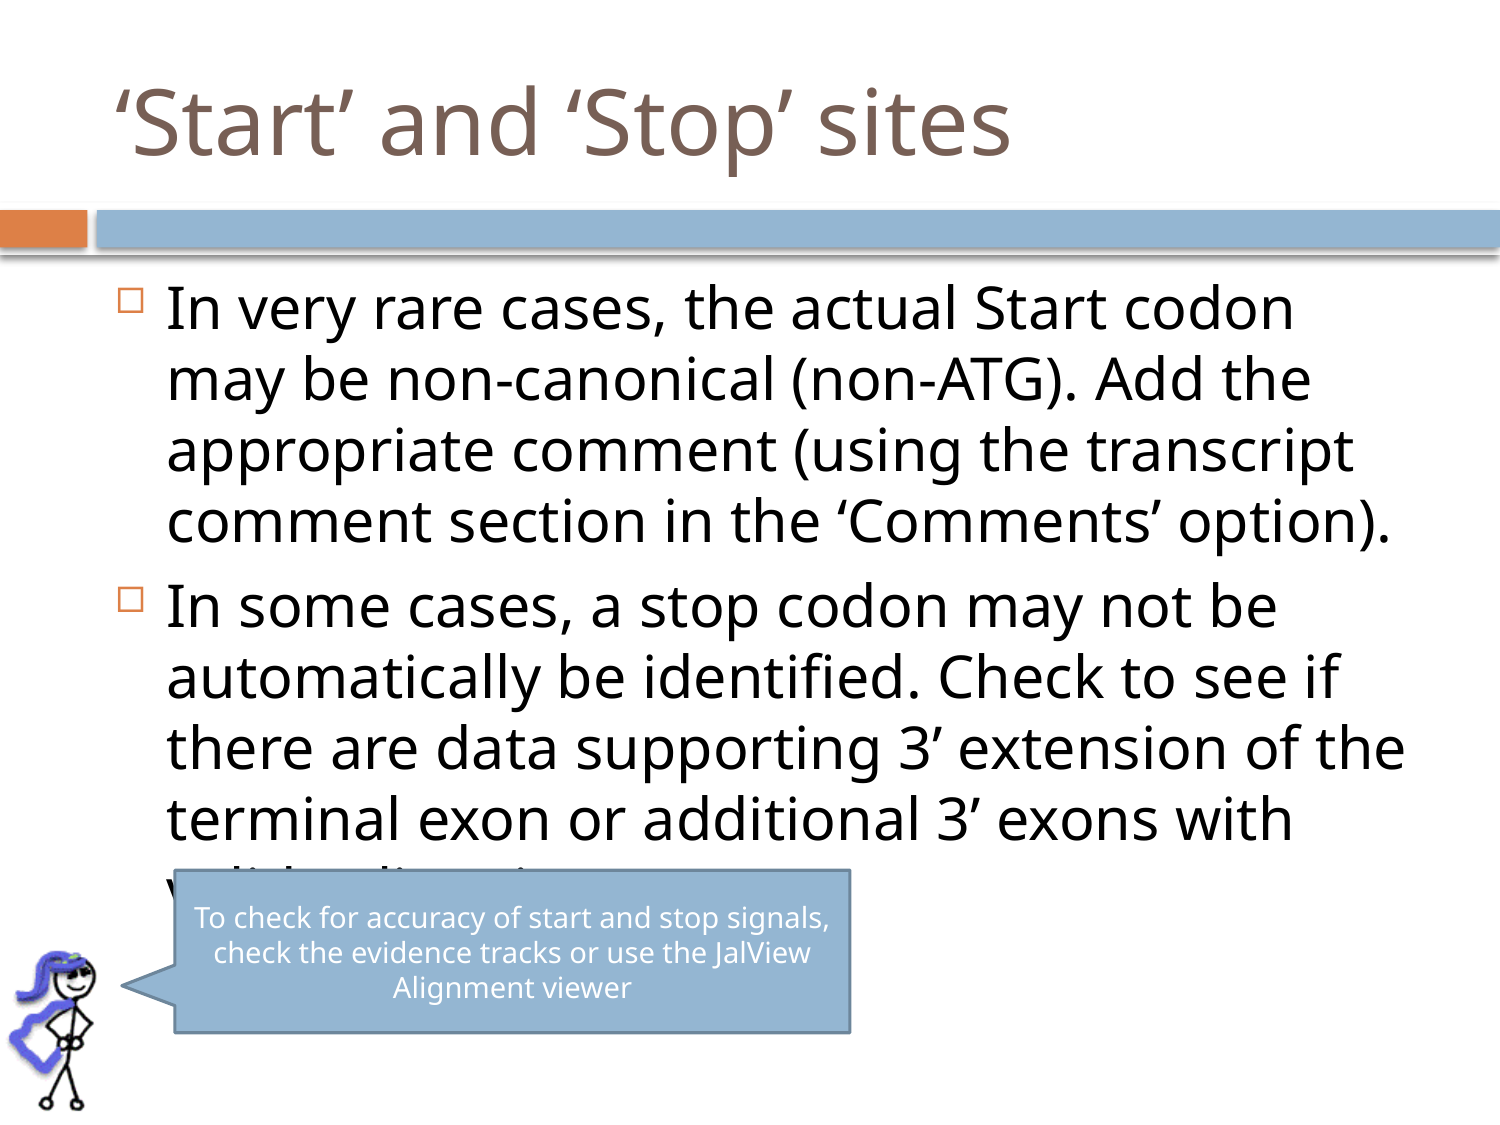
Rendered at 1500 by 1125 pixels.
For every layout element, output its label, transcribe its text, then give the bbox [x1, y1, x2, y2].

title ‘Start’ and ‘Stop’ sites [100, 37, 1438, 200]
picture [0, 944, 112, 1113]
list In very rare cases, the actual Start codon may be non-canonical (non-ATG). Add the appropriate comment (using the transcript comment section in the ‘Comments’ option). In some cases, a stop codon may not be automatically be identified. Check to see if there are data supporting 3’ extension of the terminal exon or additional 3’ exons with valid splice sites. [100, 262, 1438, 1000]
text_box To check for accuracy of start and stop signals, check the evidence tracks or use the JalView Alignment viewer [120, 868, 852, 1035]
